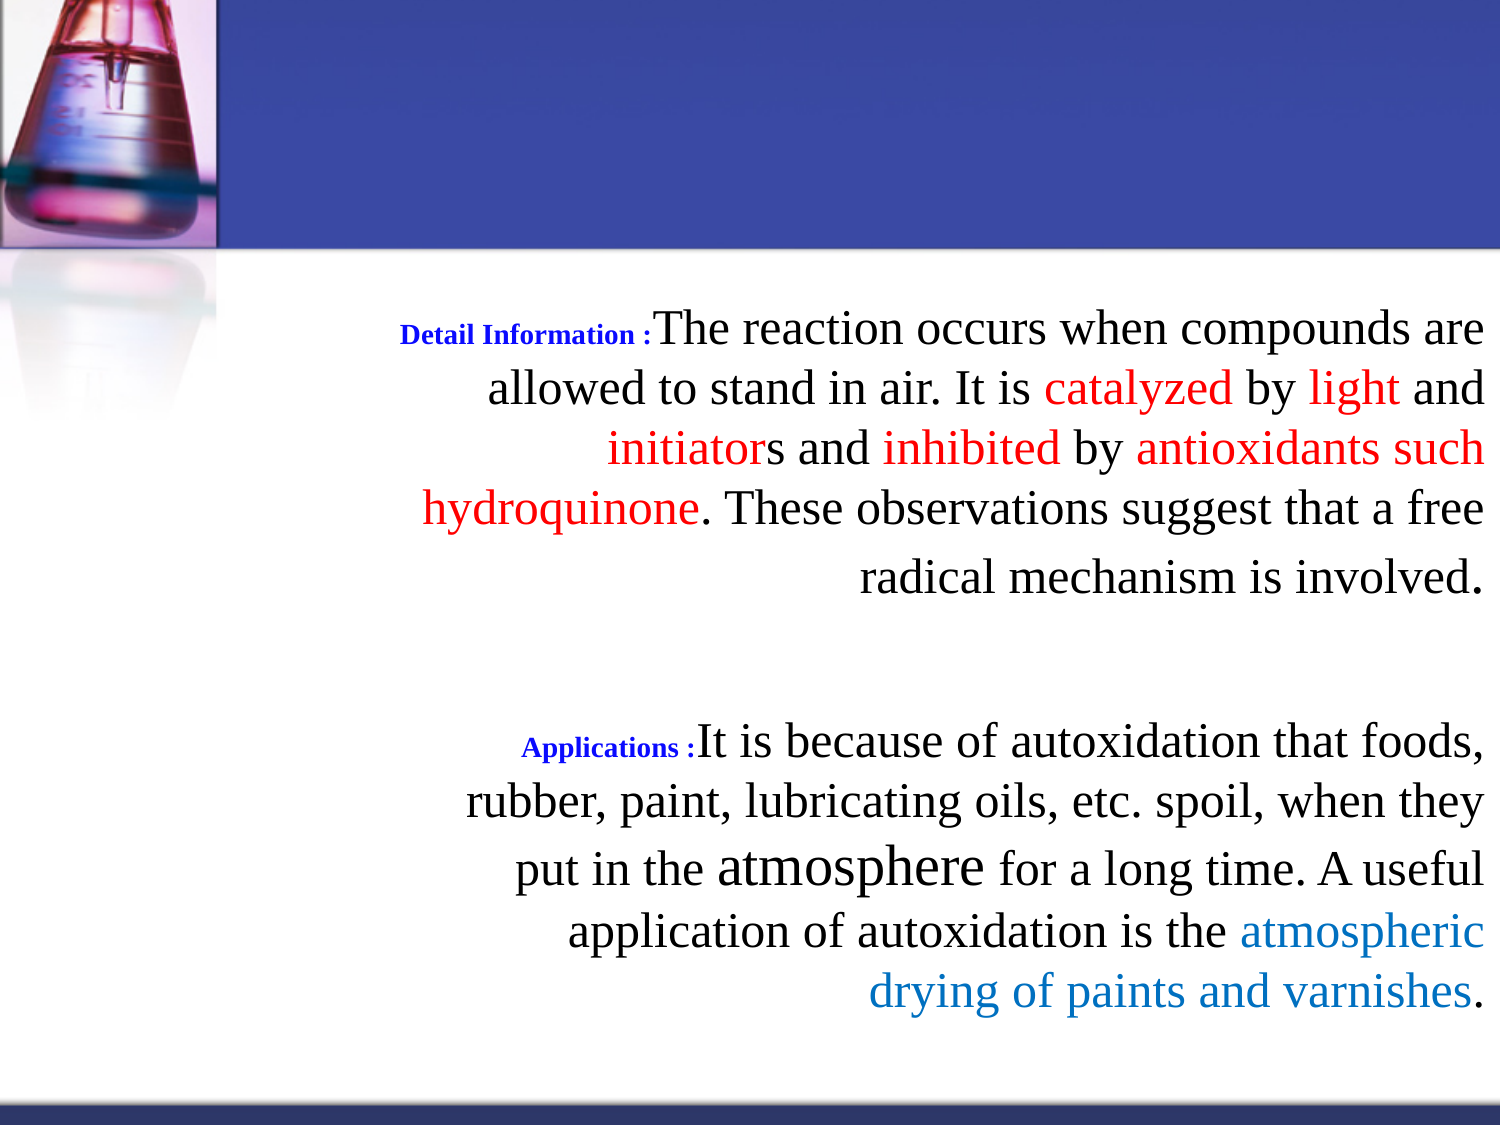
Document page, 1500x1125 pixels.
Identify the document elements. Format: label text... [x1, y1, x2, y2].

text_box Detail Information :The reaction occurs when compounds are allowed to stand in air. It is catalyzed by light and initiators and inhibited by antioxidants such hydroquinone. These observations suggest that a free radical mechanism is involved. [374, 287, 1500, 613]
picture [0, 0, 1500, 1125]
text_box Applications :It is because of autoxidation that foods, rubber, paint, lubricating oils, etc. spoil, when they put in the atmosphere for a long time. A useful application of autoxidation is the atmospheric drying of paints and varnishes. [437, 699, 1500, 1025]
